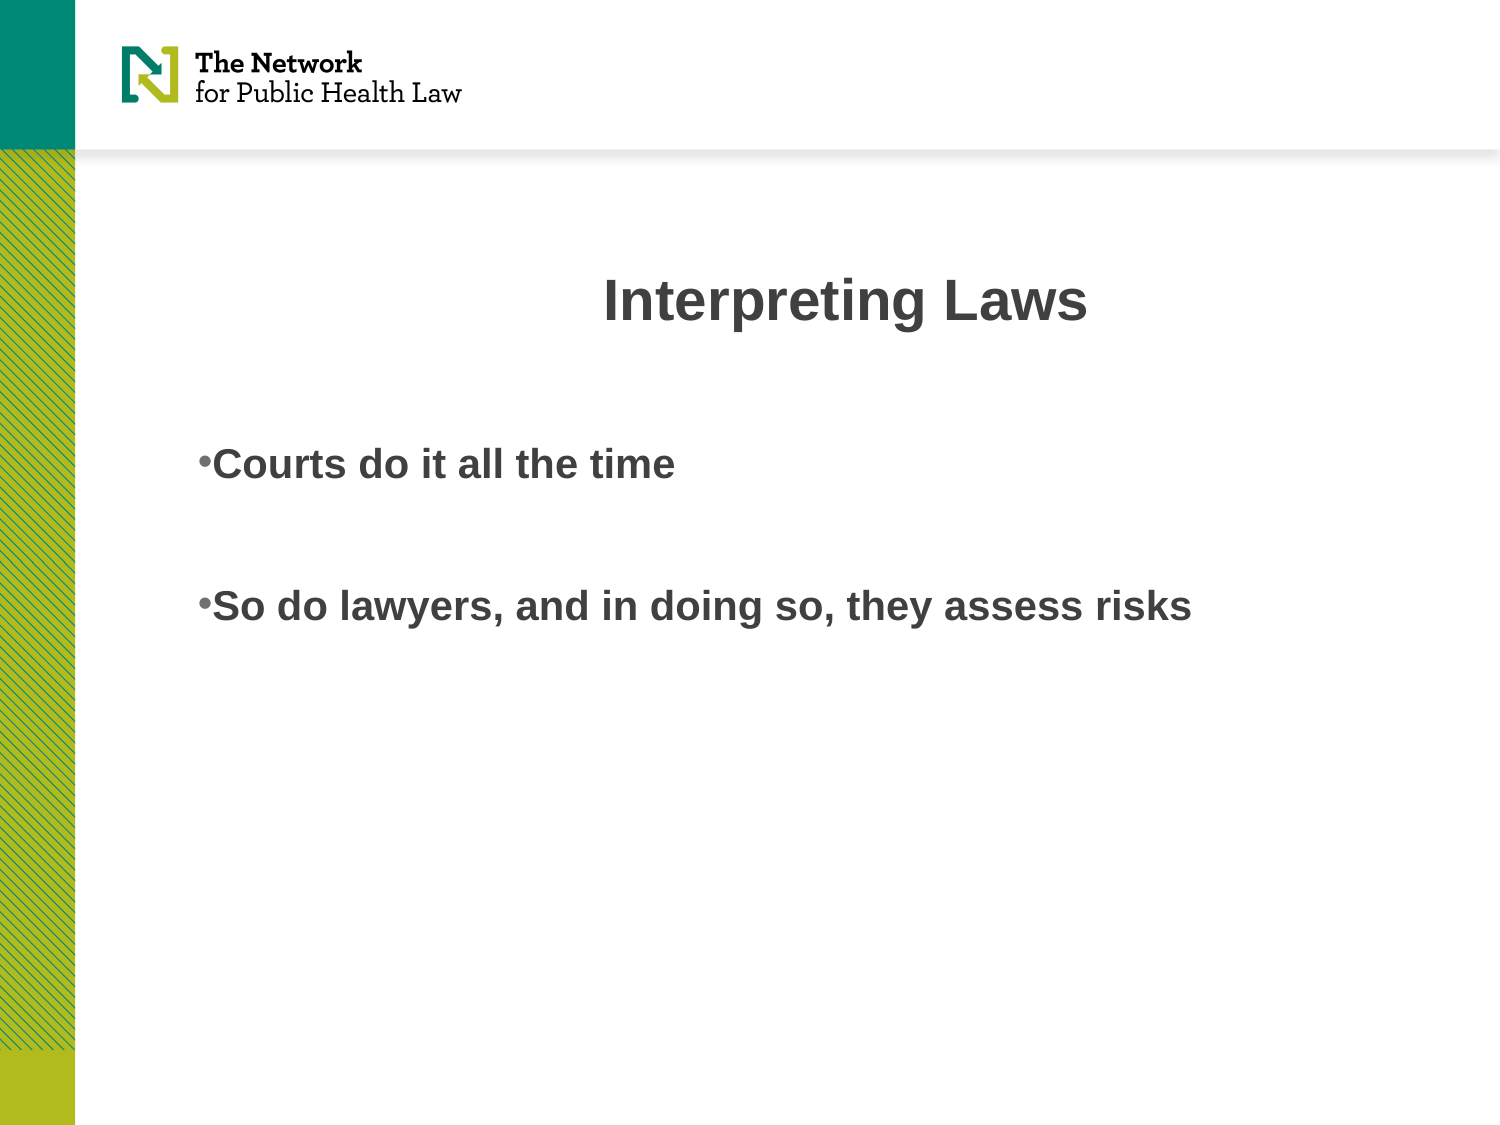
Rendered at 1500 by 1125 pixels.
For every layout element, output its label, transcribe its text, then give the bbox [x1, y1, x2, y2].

list Courts do it all the time So do lawyers, and in doing so, they assess risks [197, 375, 1423, 631]
title Interpreting Laws [195, 262, 1499, 334]
picture [0, 0, 1500, 1125]
